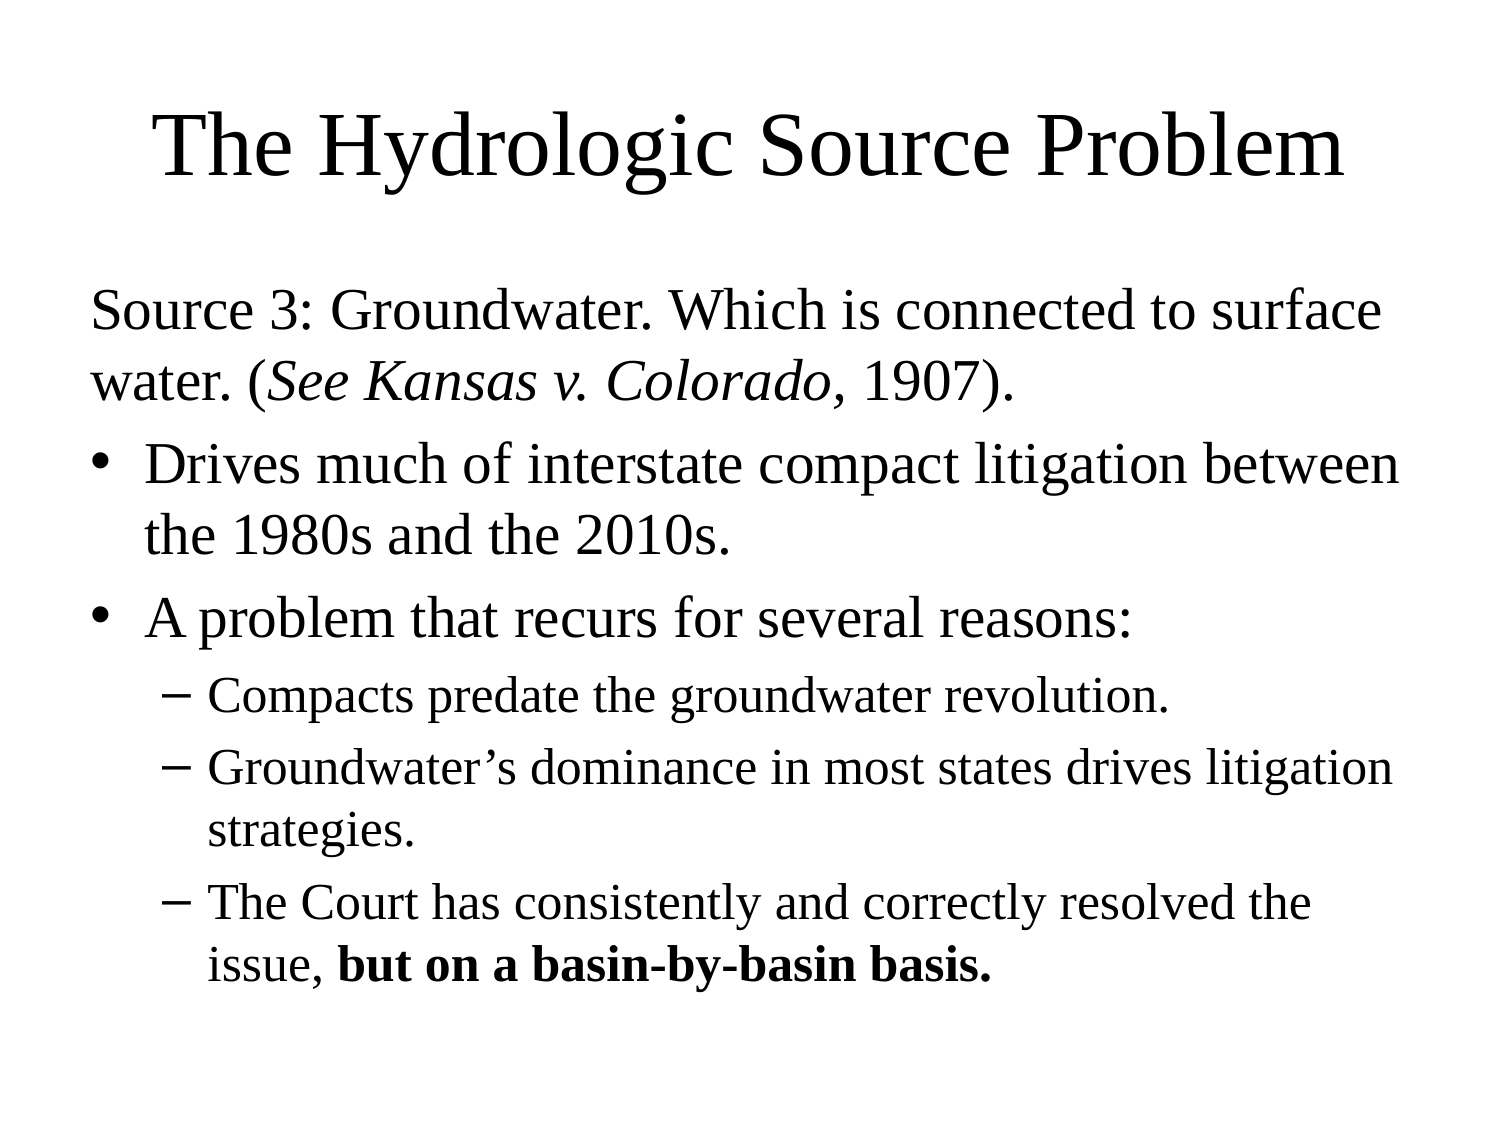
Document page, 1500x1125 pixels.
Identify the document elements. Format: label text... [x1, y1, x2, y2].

list Source 3: Groundwater. Which is connected to surface water. (See Kansas v. Colorado, 1907). Drives much of interstate compact litigation between the 1980s and the 2010s. A problem that recurs for several reasons: Compacts predate the groundwater revolution. Groundwater’s dominance in most states drives litigation strategies. The Court has consistently and correctly resolved the issue, but on a basin-by-basin basis. [75, 262, 1425, 1005]
title The Hydrologic Source Problem [75, 45, 1425, 233]
